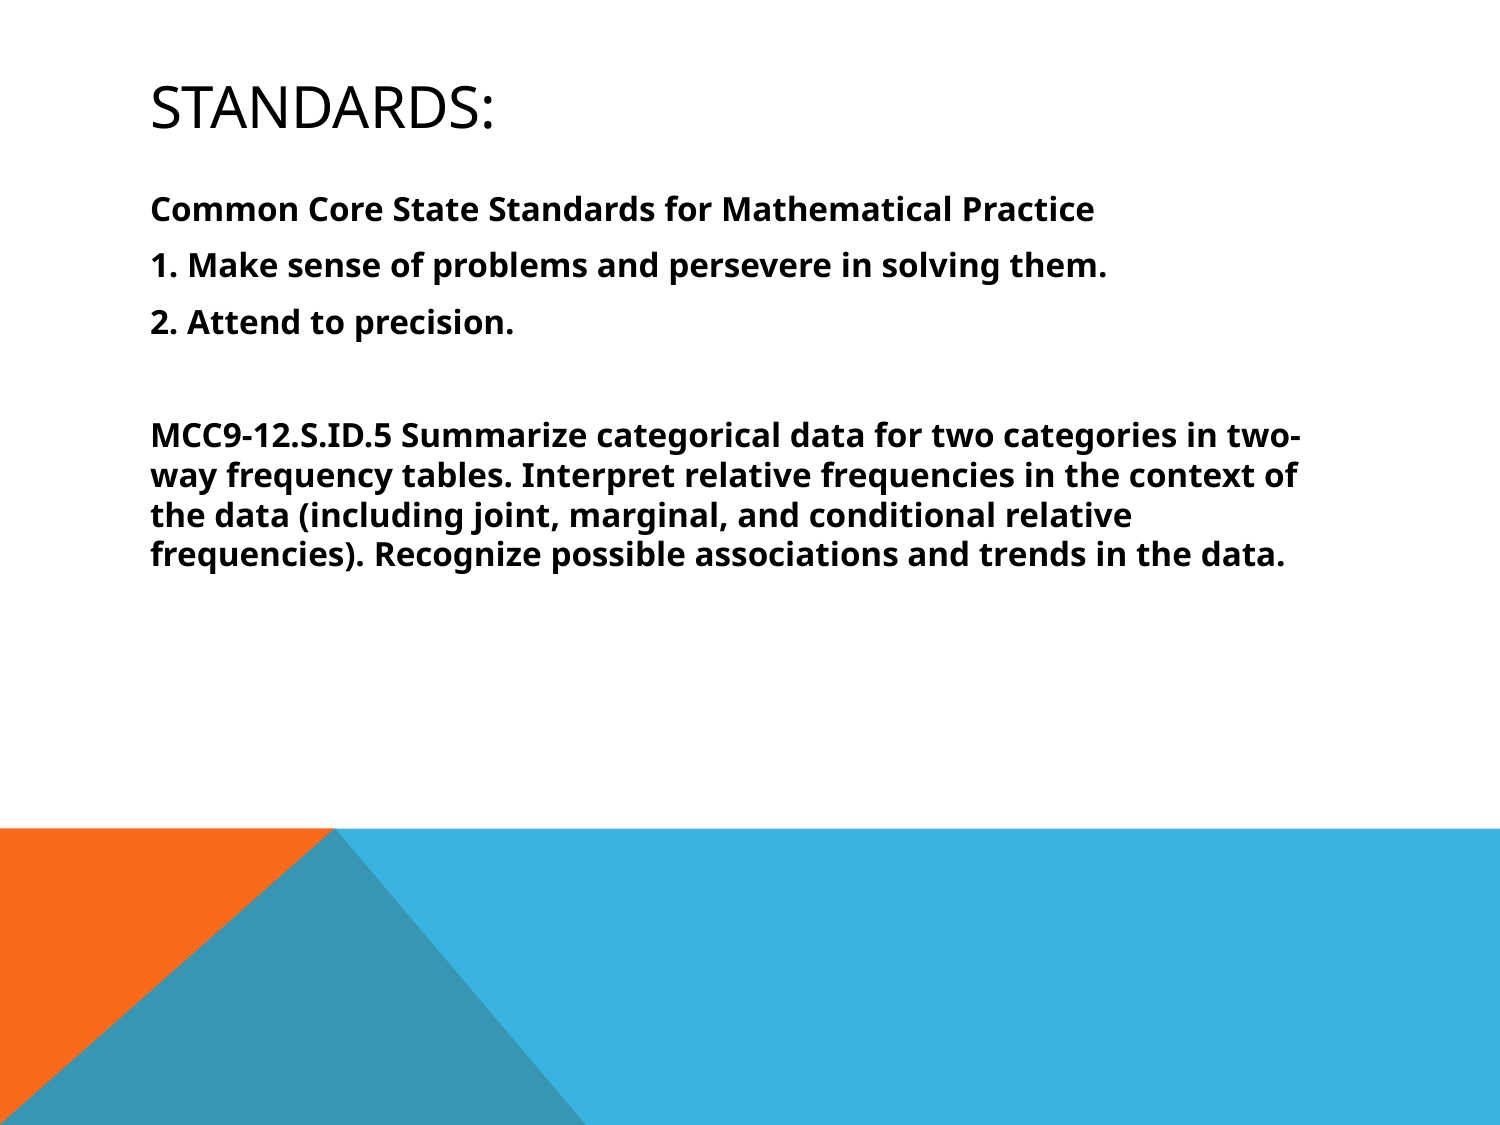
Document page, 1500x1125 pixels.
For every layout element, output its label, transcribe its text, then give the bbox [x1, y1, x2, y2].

title Standards: [135, 60, 1369, 150]
list Common Core State Standards for Mathematical Practice 1. Make sense of problems and persevere in solving them. 2. Attend to precision. MCC9-12.S.ID.5 Summarize categorical data for two categories in two-way frequency tables. Interpret relative frequencies in the context of the data (including joint, marginal, and conditional relative frequencies). Recognize possible associations and trends in the data. [135, 180, 1369, 768]
